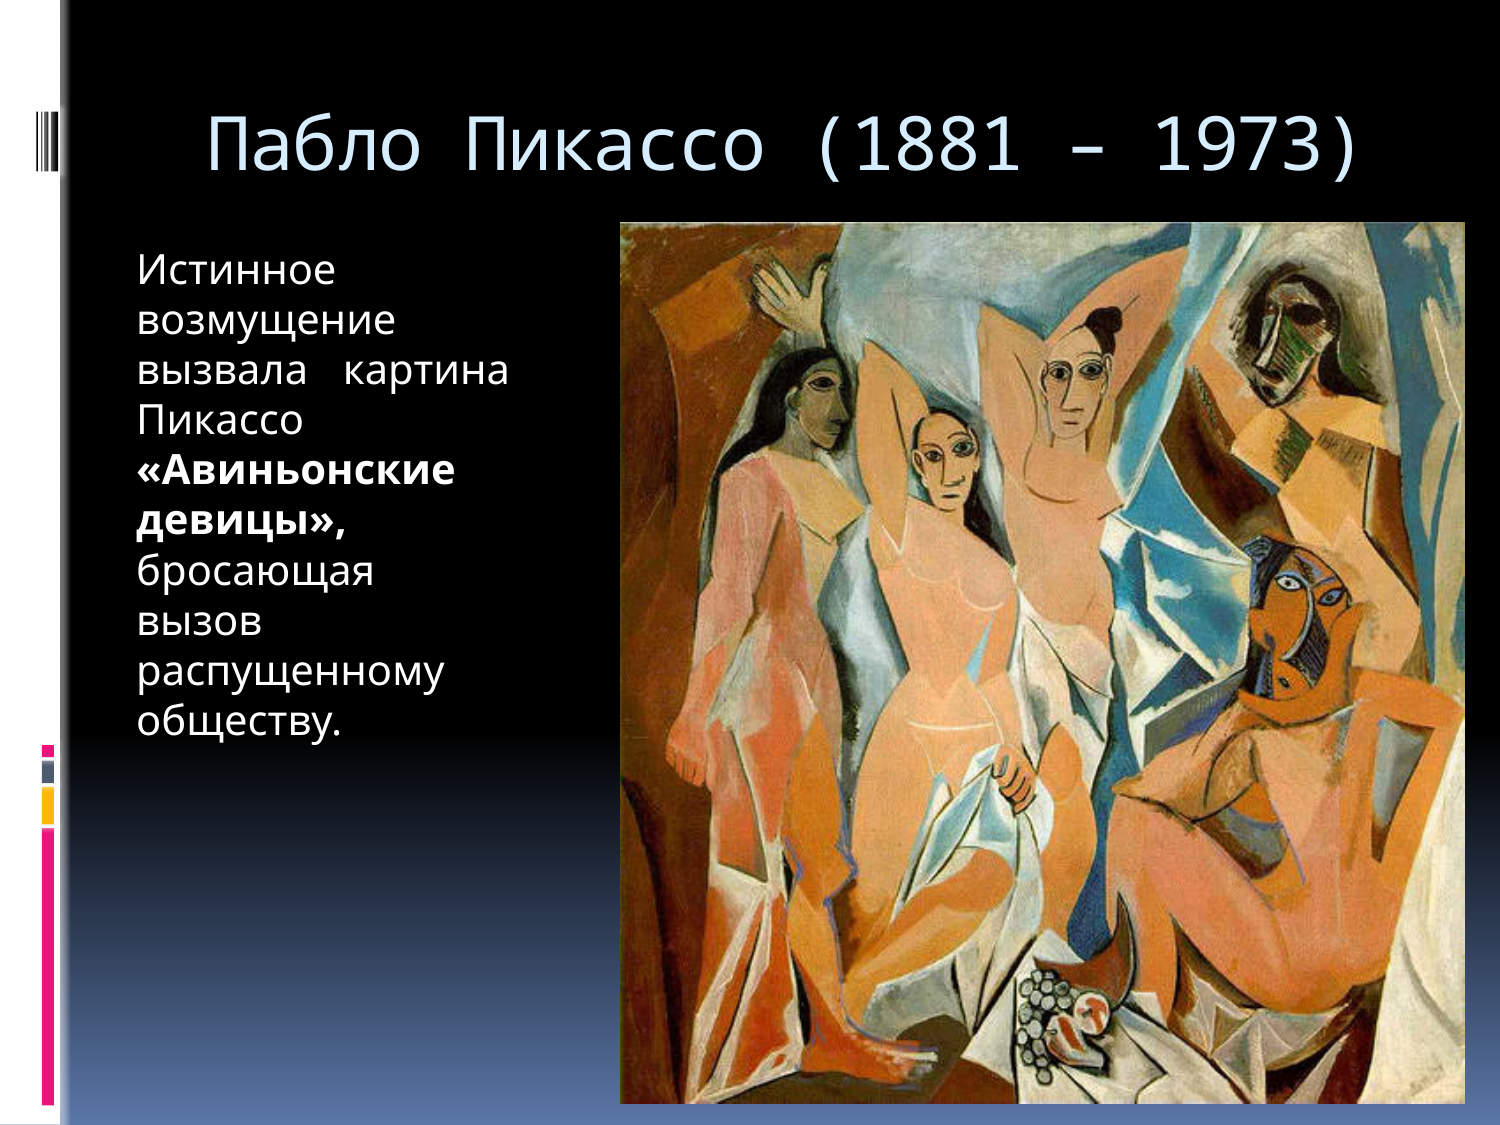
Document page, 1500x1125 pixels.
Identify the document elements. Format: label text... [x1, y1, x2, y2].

list Истинное возмущение вызвала картина Пикассо «Авиньонские девицы», бросающая вызов распущенному обществу. [112, 235, 525, 986]
title Пабло Пикассо (1881 – 1973) [112, 44, 1463, 236]
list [620, 222, 1466, 1105]
